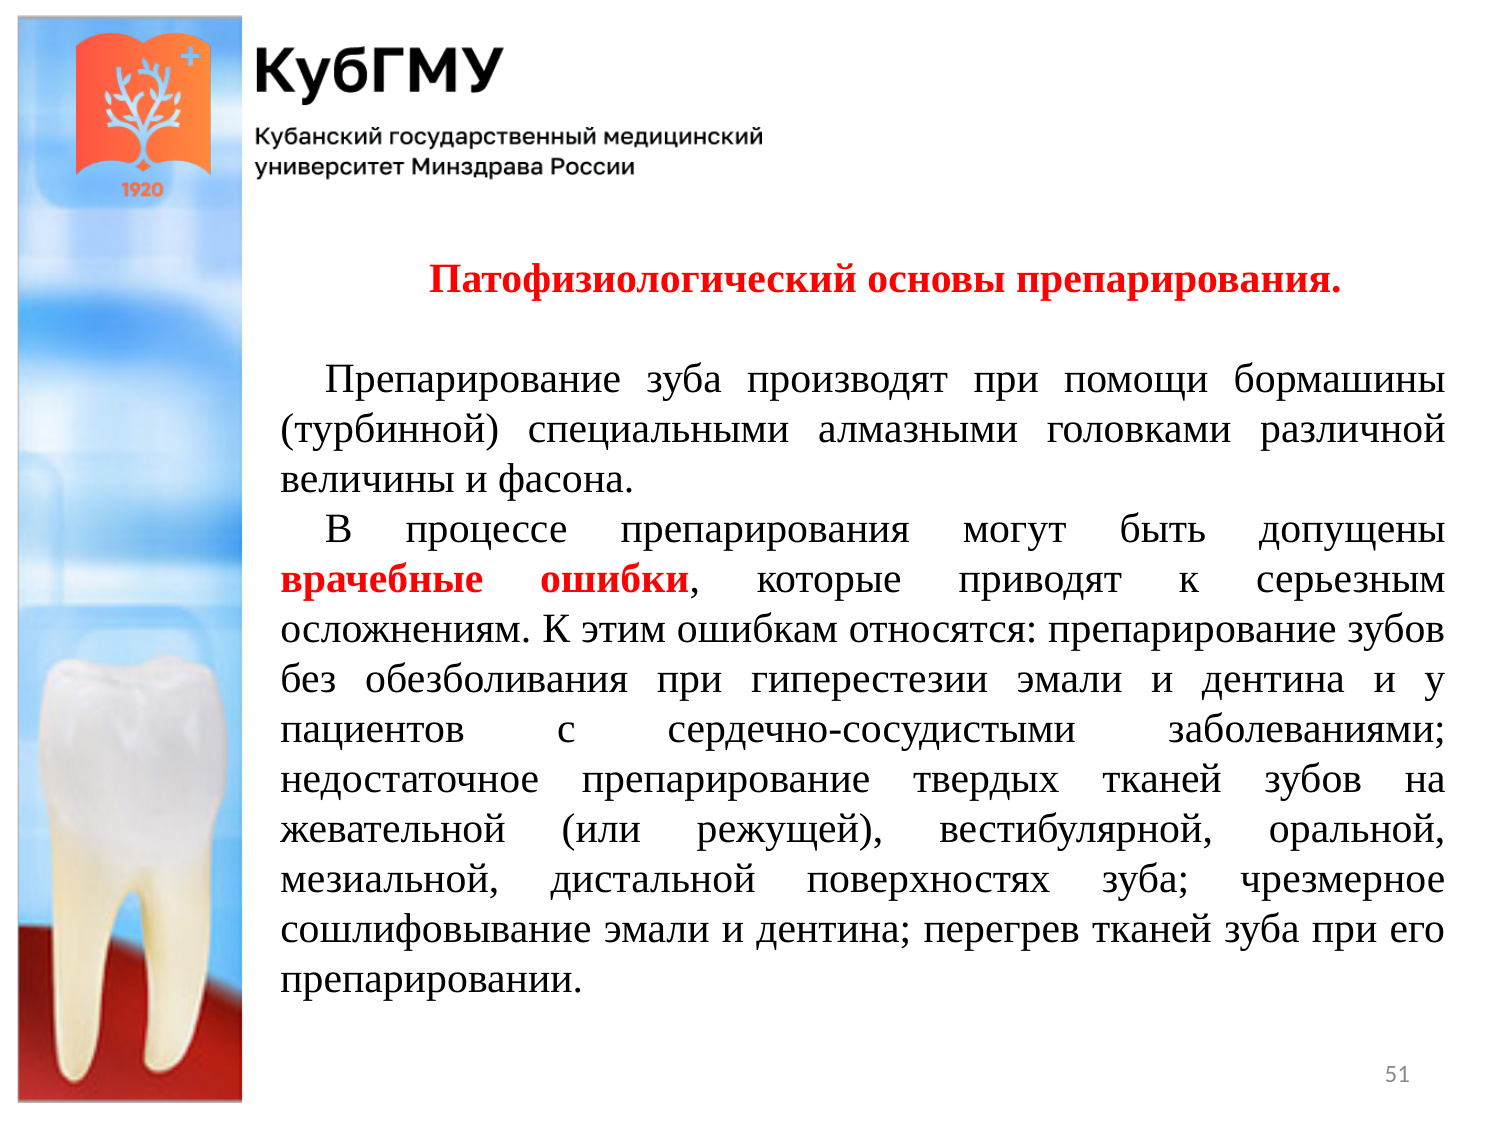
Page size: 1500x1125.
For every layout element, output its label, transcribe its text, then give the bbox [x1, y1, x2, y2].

picture [17, 15, 762, 1103]
text_box Патофизиологический основы препарирования. Препарирование зуба производят при помощи бормашины (турбинной) специальными алмазными головками различной величины и фасона. В процессе препарирования могут быть допущены врачебные ошибки, которые приводят к серьезным осложнениям. К этим ошибкам относятся: препарирование зубов без обезболивания при гиперестезии эмали и дентина и у пациентов с сердечно-сосудистыми заболеваниями; недостаточное препарирование твердых тканей зубов на жевательной (или режущей), вестибулярной, оральной, мезиальной, дистальной поверхностях зуба; чрезмерное сошлифовывание эмали и дентина; перегрев тканей зуба при его препарировании. [265, 243, 1461, 1009]
slide_number 51 [1074, 1042, 1425, 1103]
